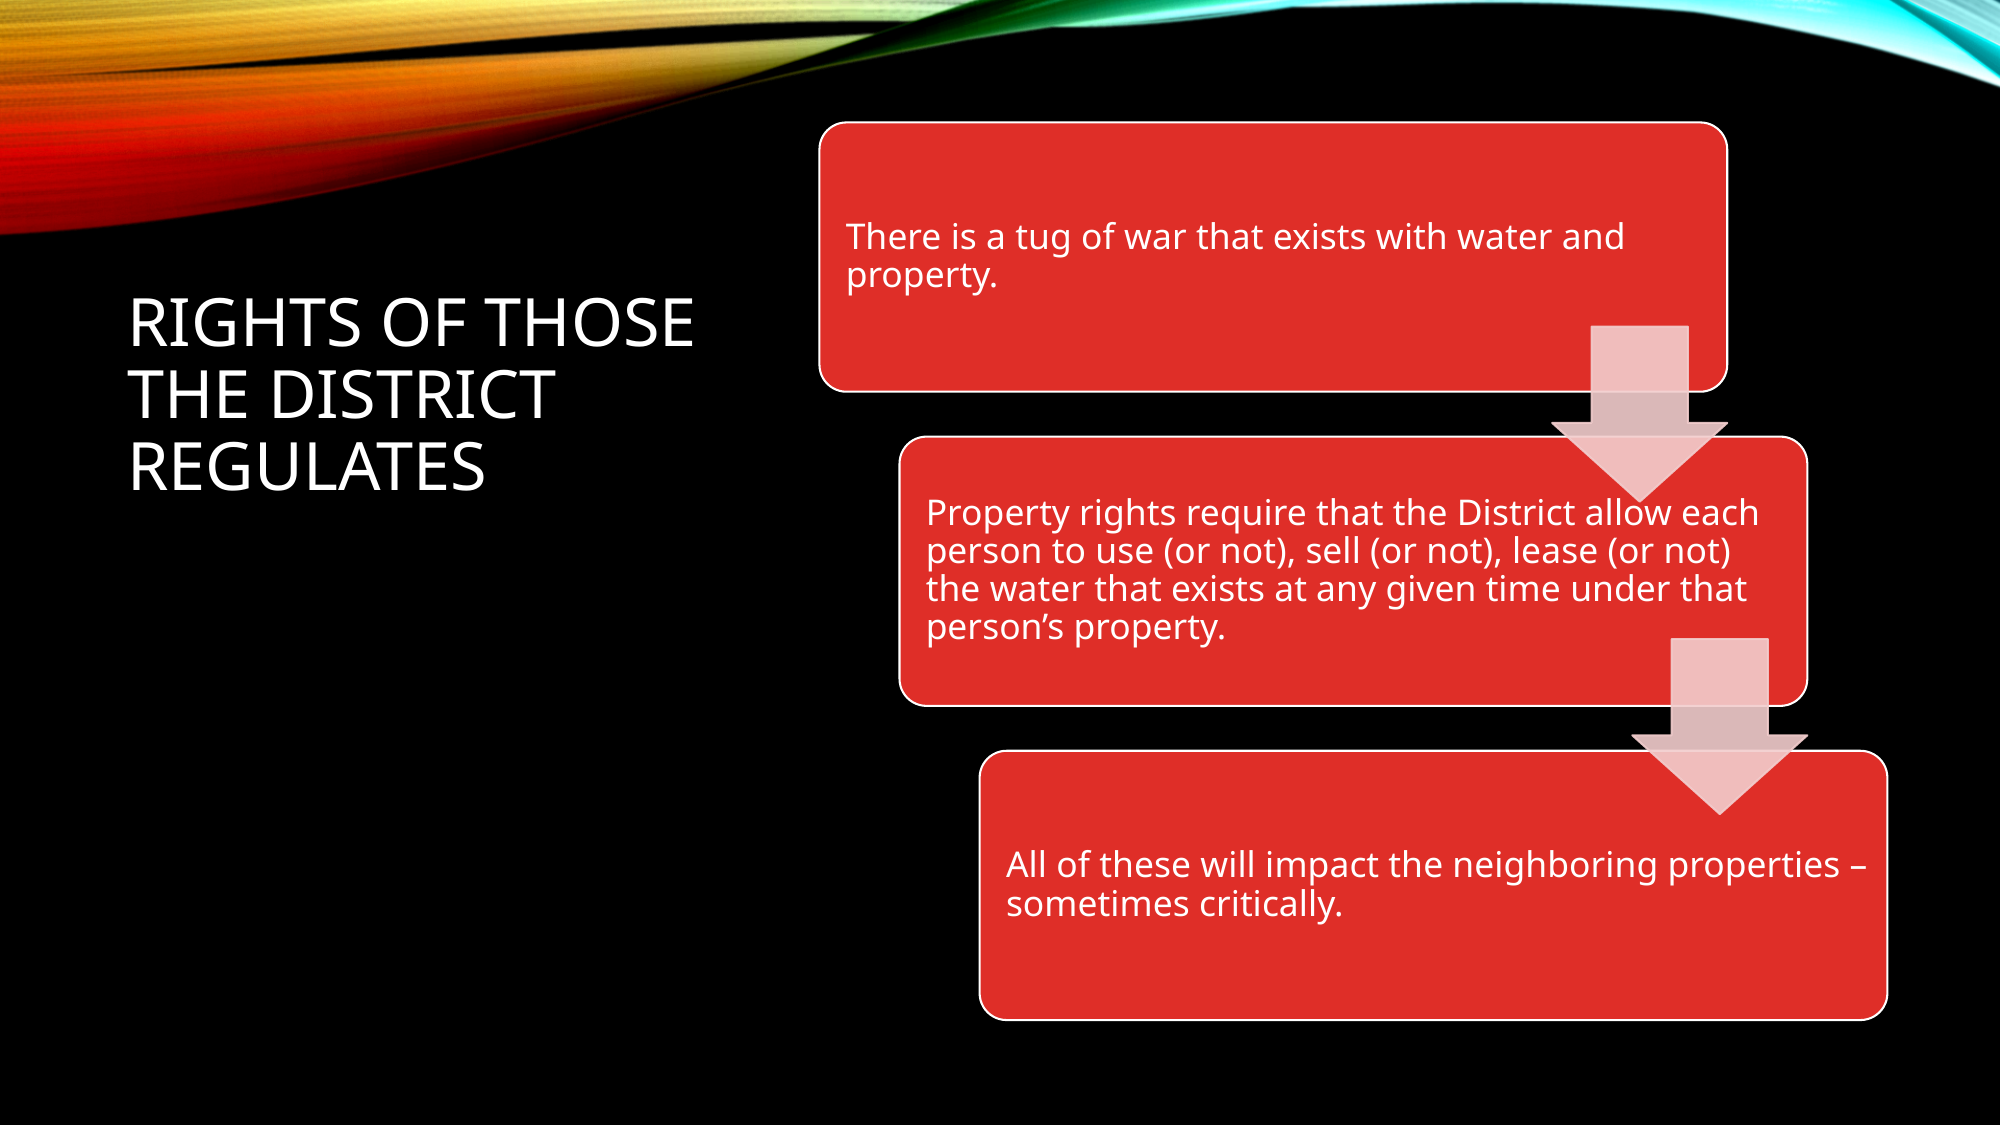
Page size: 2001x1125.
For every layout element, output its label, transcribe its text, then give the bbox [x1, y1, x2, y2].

title Rights of those the District Regulates [112, 249, 788, 513]
picture [0, 0, 2000, 237]
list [819, 122, 1888, 1021]
